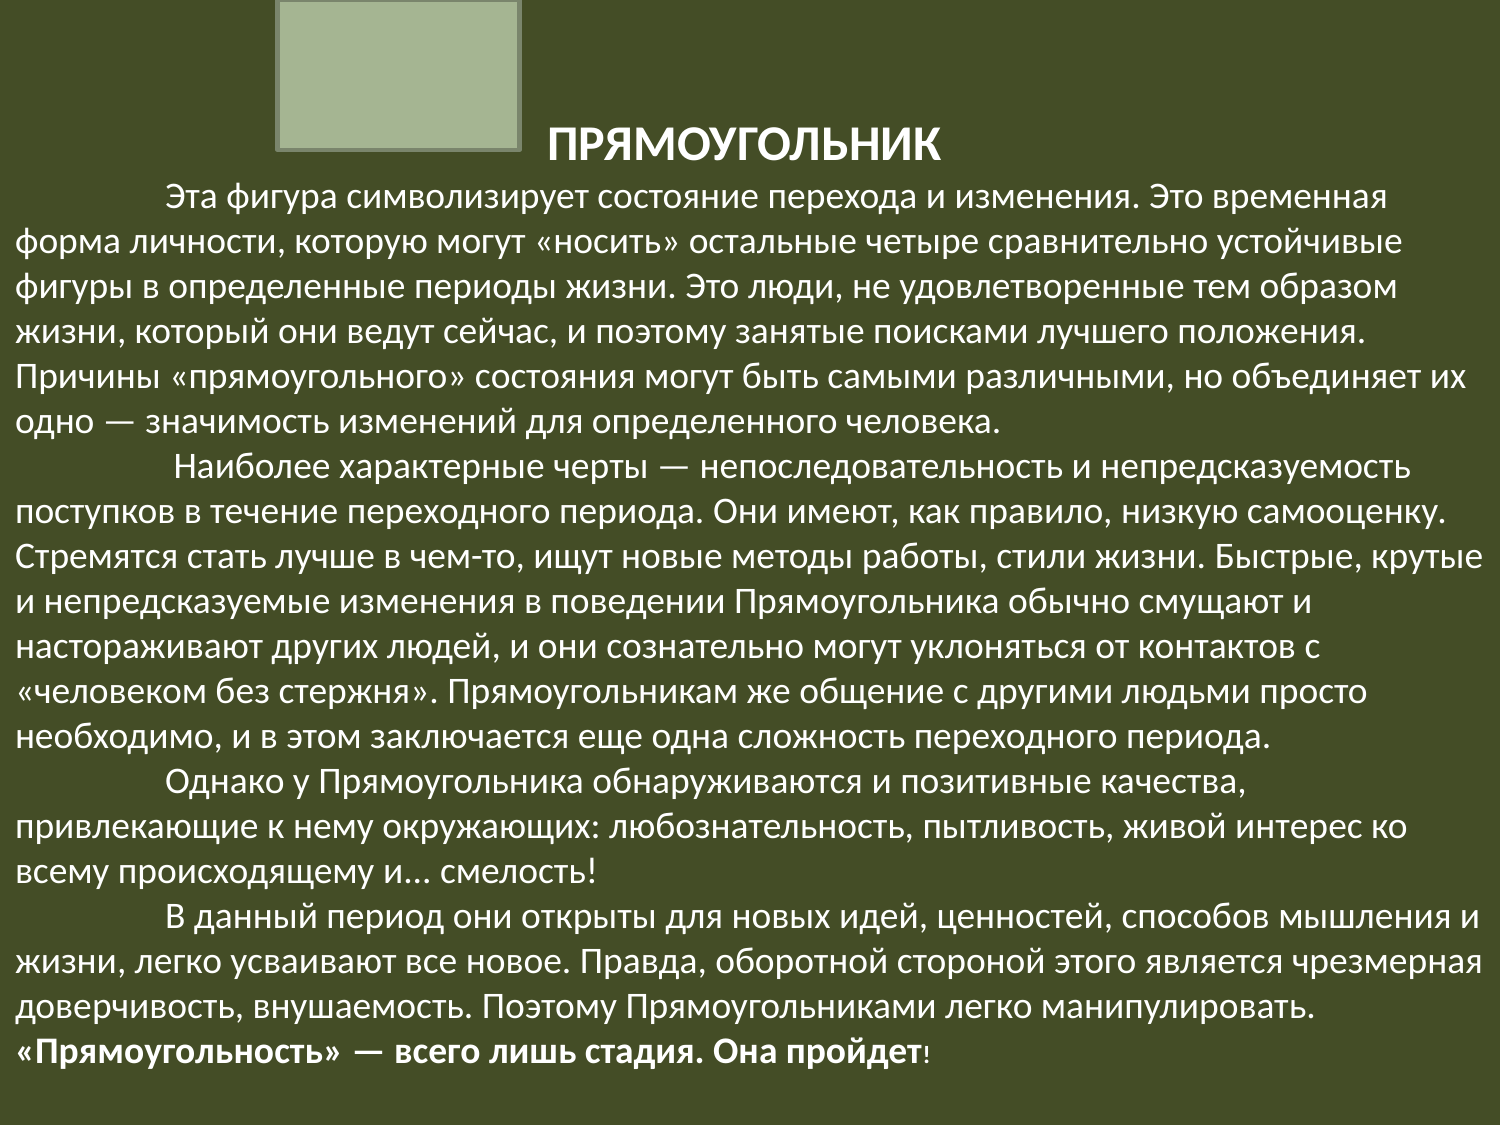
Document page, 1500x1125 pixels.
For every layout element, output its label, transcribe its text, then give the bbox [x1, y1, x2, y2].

text_box [275, 0, 522, 152]
text_box ПРЯМОУГОЛЬНИК Эта фигура символизирует состояние перехода и изменения. Это временная форма личности, которую могут «носить» остальные четыре сравнительно устойчивые фигуры в определенные периоды жизни. Это люди, не удовлетворенные тем образом жизни, который они ведут сейчас, и поэтому занятые поисками лучшего положения. Причины «прямоугольного» состояния могут быть самыми различными, но объединяет их одно — значимость изменений для определенного человека. Наиболее характерные черты — непоследовательность и непредсказуемость поступков в течение переходного периода. Они имеют, как правило, низкую самооценку. Стремятся стать лучше в чем-то, ищут новые методы работы, стили жизни. Быстрые, крутые и непредсказуемые изменения в поведении Прямоугольника обычно смущают и настораживают других людей, и они сознательно могут уклоняться от контактов с «человеком без стержня». Прямоугольникам же общение с другими людьми просто необходимо, и в этом заключается еще одна сложность переходного периода. Однако у Прямоугольника обнаруживаются и позитивные качества, привлекающие к нему окружающих: любознательность, пытливость, живой интерес ко всему происходящему и... смелость! В данный период они открыты для новых идей, ценностей, способов мышления и жизни, легко усваивают все новое. Правда, оборотной стороной этого является чрезмерная доверчивость, внушаемость. Поэтому Прямоугольниками легко манипулировать. «Прямоугольность» — всего лишь стадия. Она пройдет! [0, 103, 1500, 1079]
